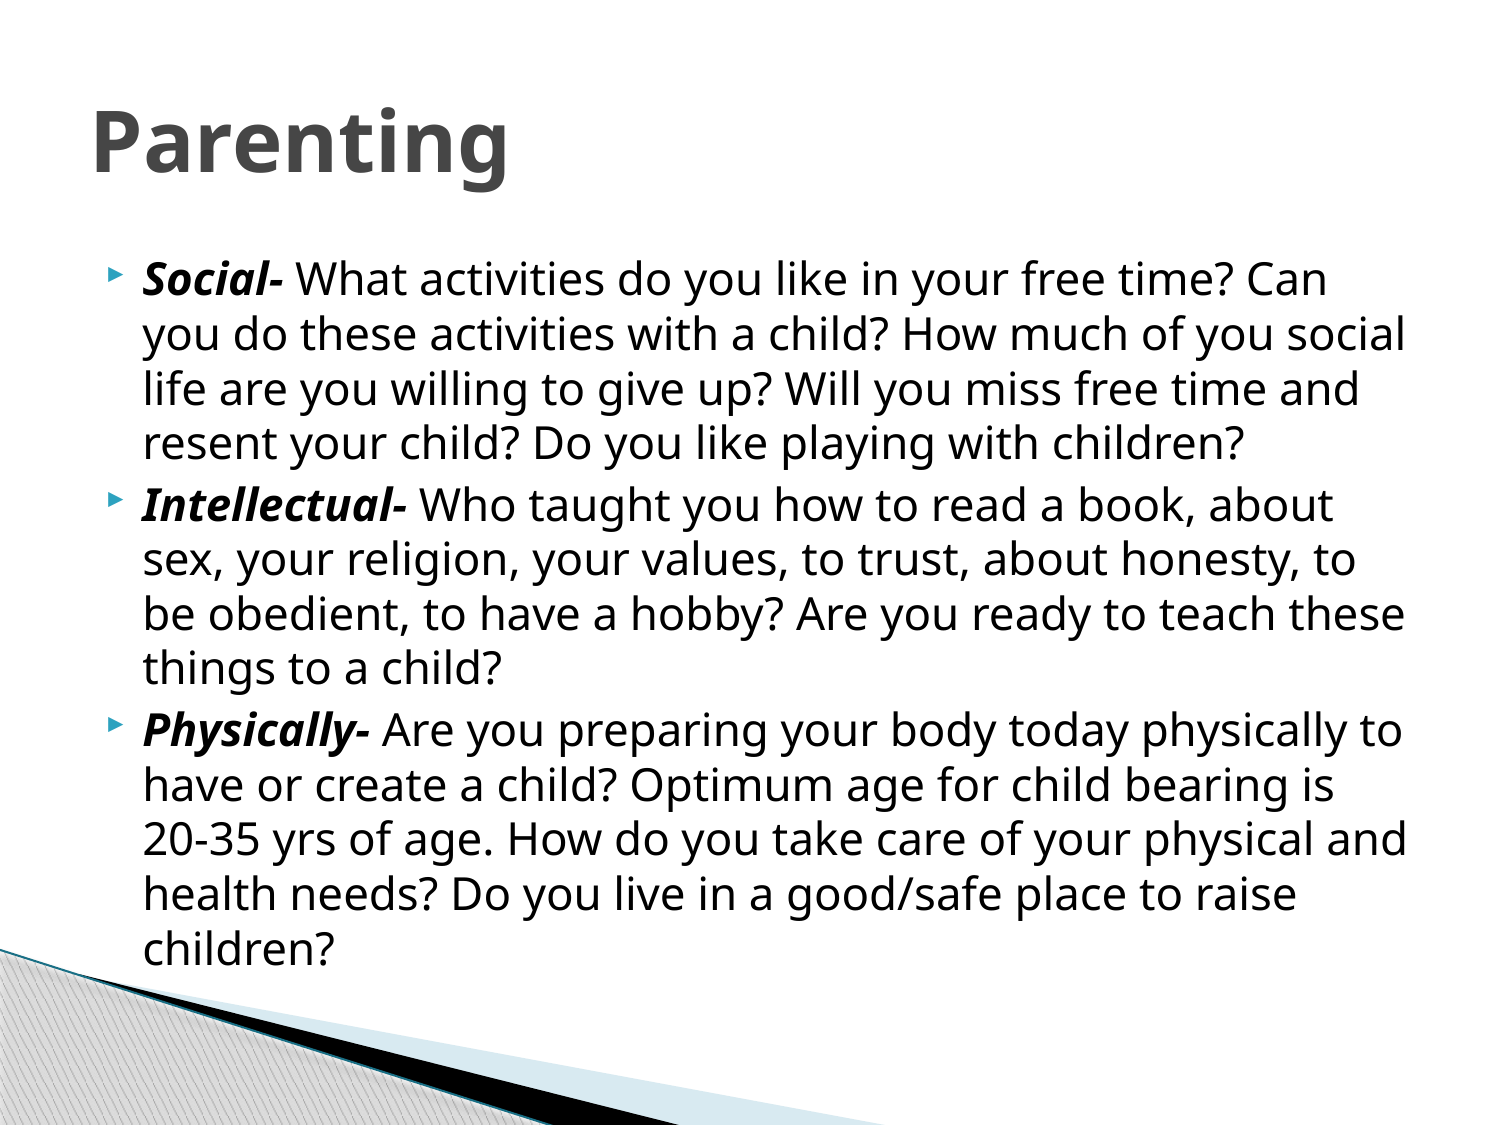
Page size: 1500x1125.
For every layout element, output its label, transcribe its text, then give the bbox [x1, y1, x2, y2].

title Parenting [75, 45, 1425, 233]
list Social- What activities do you like in your free time? Can you do these activities with a child? How much of you social life are you willing to give up? Will you miss free time and resent your child? Do you like playing with children? Intellectual- Who taught you how to read a book, about sex, your religion, your values, to trust, about honesty, to be obedient, to have a hobby? Are you ready to teach these things to a child? Physically- Are you preparing your body today physically to have or create a child? Optimum age for child bearing is 20-35 yrs of age. How do you take care of your physical and health needs? Do you live in a good/safe place to raise children? [75, 243, 1425, 986]
